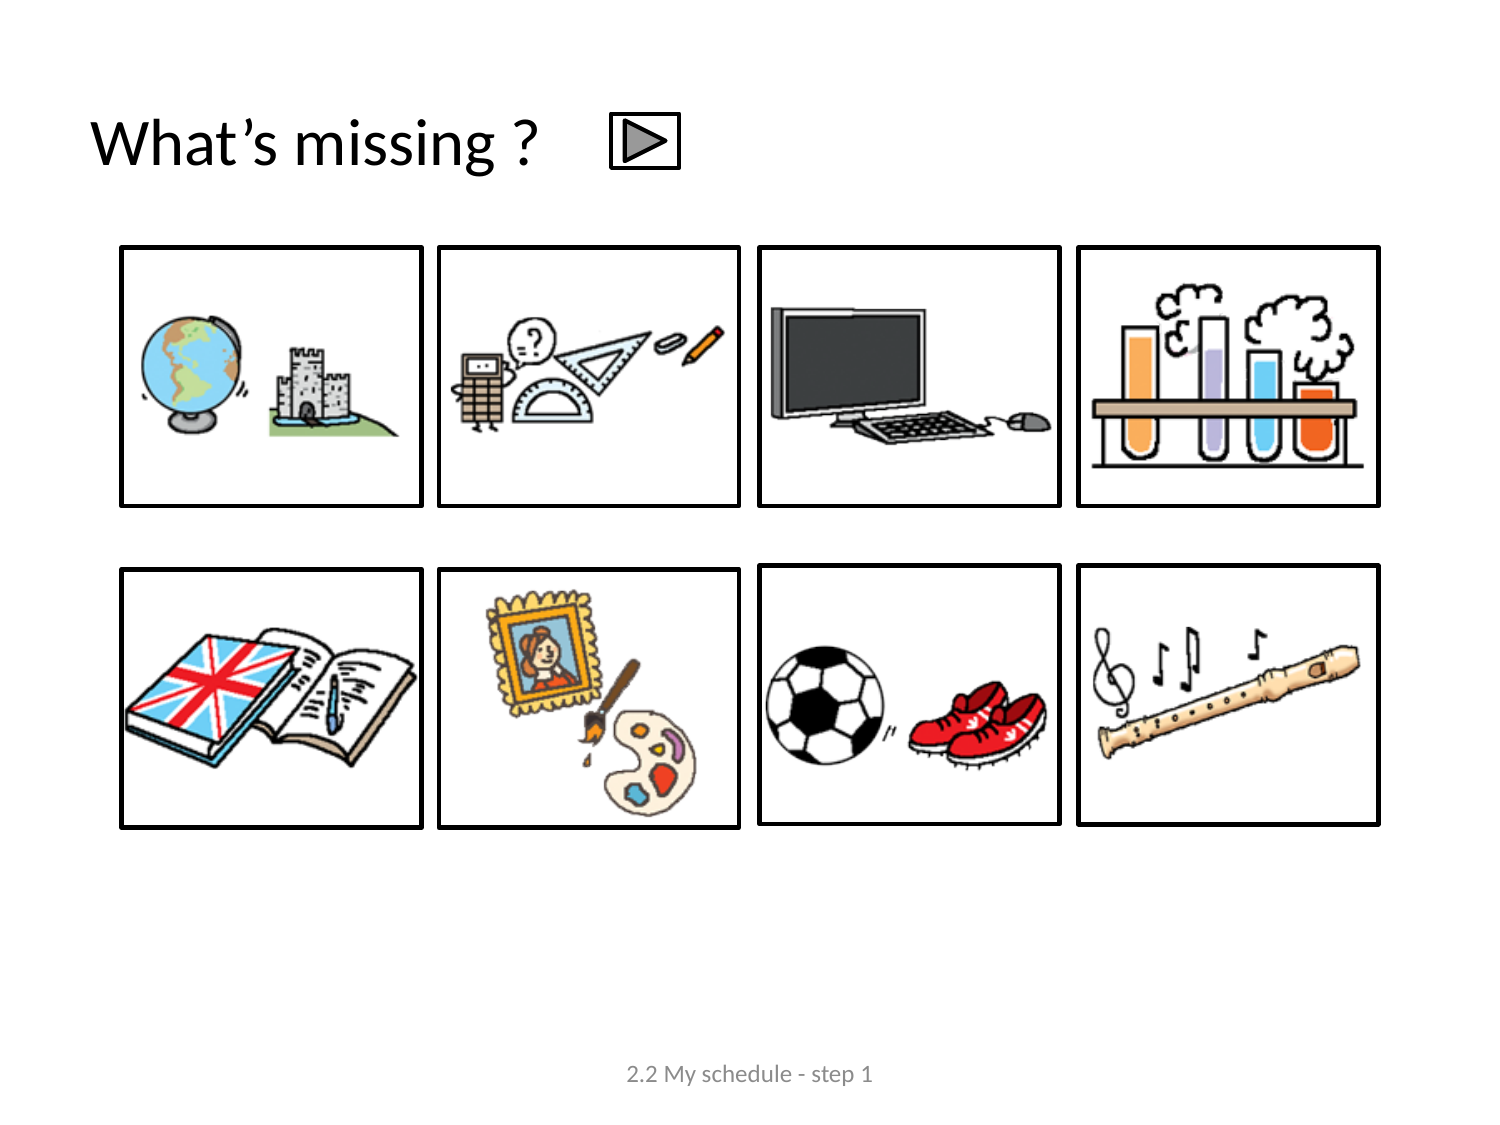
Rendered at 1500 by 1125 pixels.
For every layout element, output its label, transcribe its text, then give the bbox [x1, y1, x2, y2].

picture [440, 249, 737, 504]
picture [761, 567, 1058, 822]
footer 2.2 My schedule - step 1 [512, 1042, 988, 1103]
picture [761, 249, 1058, 504]
picture [440, 571, 737, 826]
text_box [609, 112, 681, 170]
picture [123, 249, 420, 504]
picture [1080, 567, 1377, 823]
title What’s missing ? [75, 45, 1425, 233]
picture [123, 571, 420, 826]
picture [1080, 249, 1377, 504]
